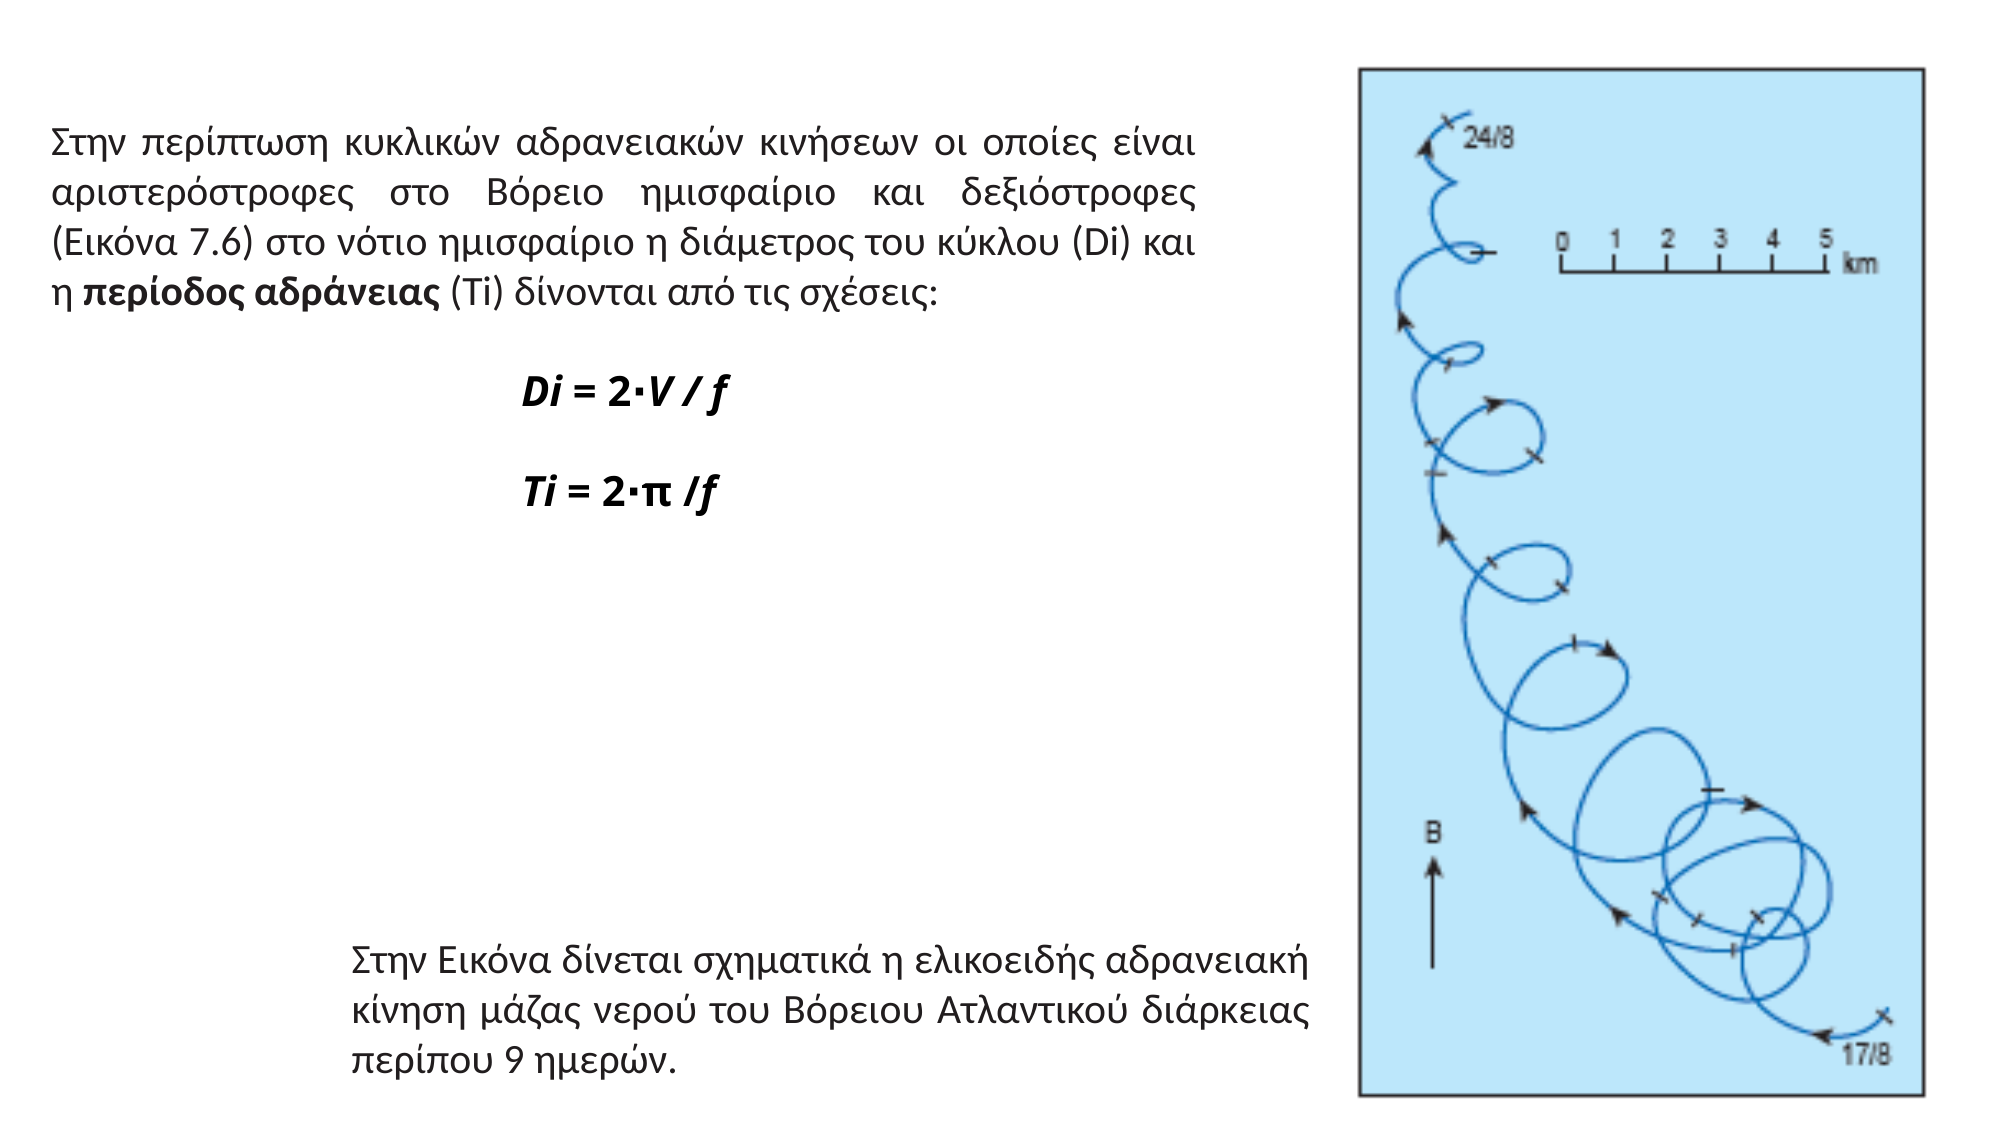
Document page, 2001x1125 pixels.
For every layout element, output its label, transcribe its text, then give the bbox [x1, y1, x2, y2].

picture [1343, 56, 1940, 1105]
text_box Στην περίπτωση κυκλικών αδρανειακών κινήσεων οι οποίες είναι αριστερόστροφες στο Βόρειο ημισφαίριο και δεξιόστροφες (Εικόνα 7.6) στο νότιο ημισφαίριο η διάμετρος του κύκλου (Di) και η περίοδος αδράνειας (Ti) δίνονται από τις σχέσεις: Di = 2⋅V / f Ti = 2⋅π /f [36, 56, 1212, 522]
text_box Στην Εικόνα δίνεται σχηματικά η ελικοειδής αδρανειακή κίνηση μάζας νερού του Βόρειου Ατλαντικού διάρκειας περίπου 9 ημερών. [336, 924, 1325, 1090]
